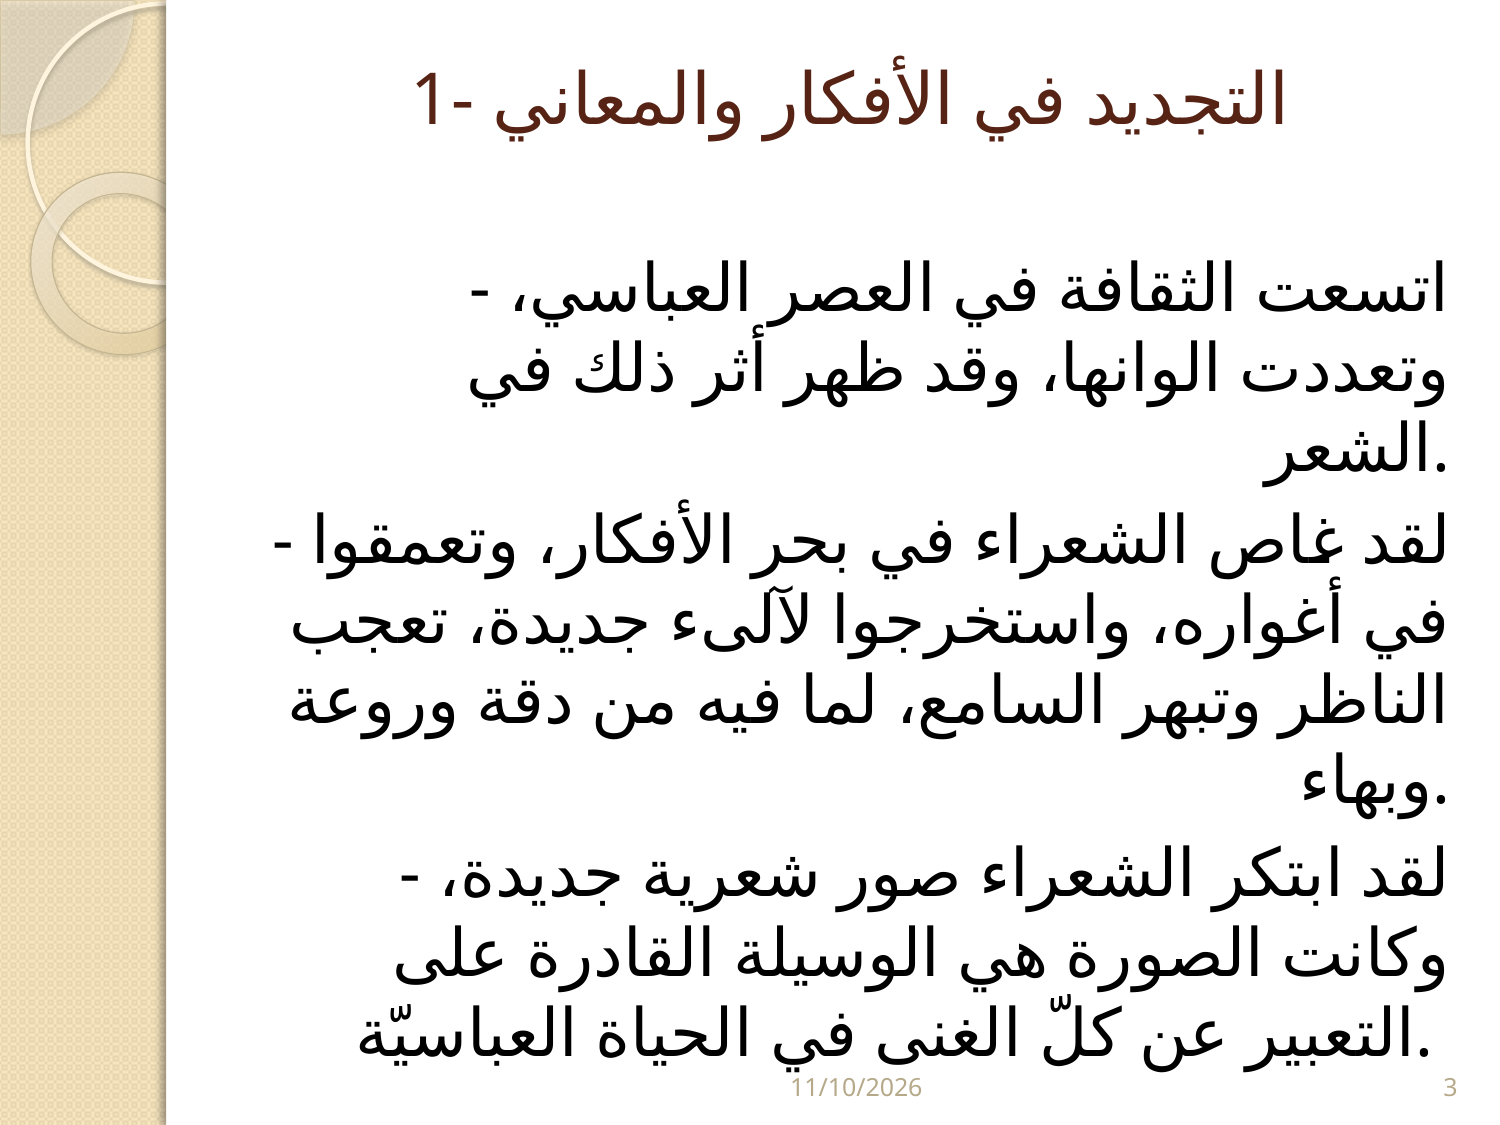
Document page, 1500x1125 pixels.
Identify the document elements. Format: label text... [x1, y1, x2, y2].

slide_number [587, 1034, 938, 1113]
title 1- التجديد في الأفكار والمعاني [235, 45, 1466, 233]
list - اتسعت الثقافة في العصر العباسي، وتعددت الوانها، وقد ظهر أثر ذلك في الشعر. - لقد غاص الشعراء في بحر الأفكار، وتعمقوا في أغواره، واستخرجوا لآلىء جديدة، تعجب الناظر وتبهر السامع، لما فيه من دقة وروعة وبهاء. - لقد ابتكر الشعراء صور شعرية جديدة، وكانت الصورة هي الوسيلة القادرة على التعبير عن كلّ الغنى في الحياة العباسيّة. [235, 237, 1466, 1025]
slide_number 3 [1413, 1034, 1488, 1113]
